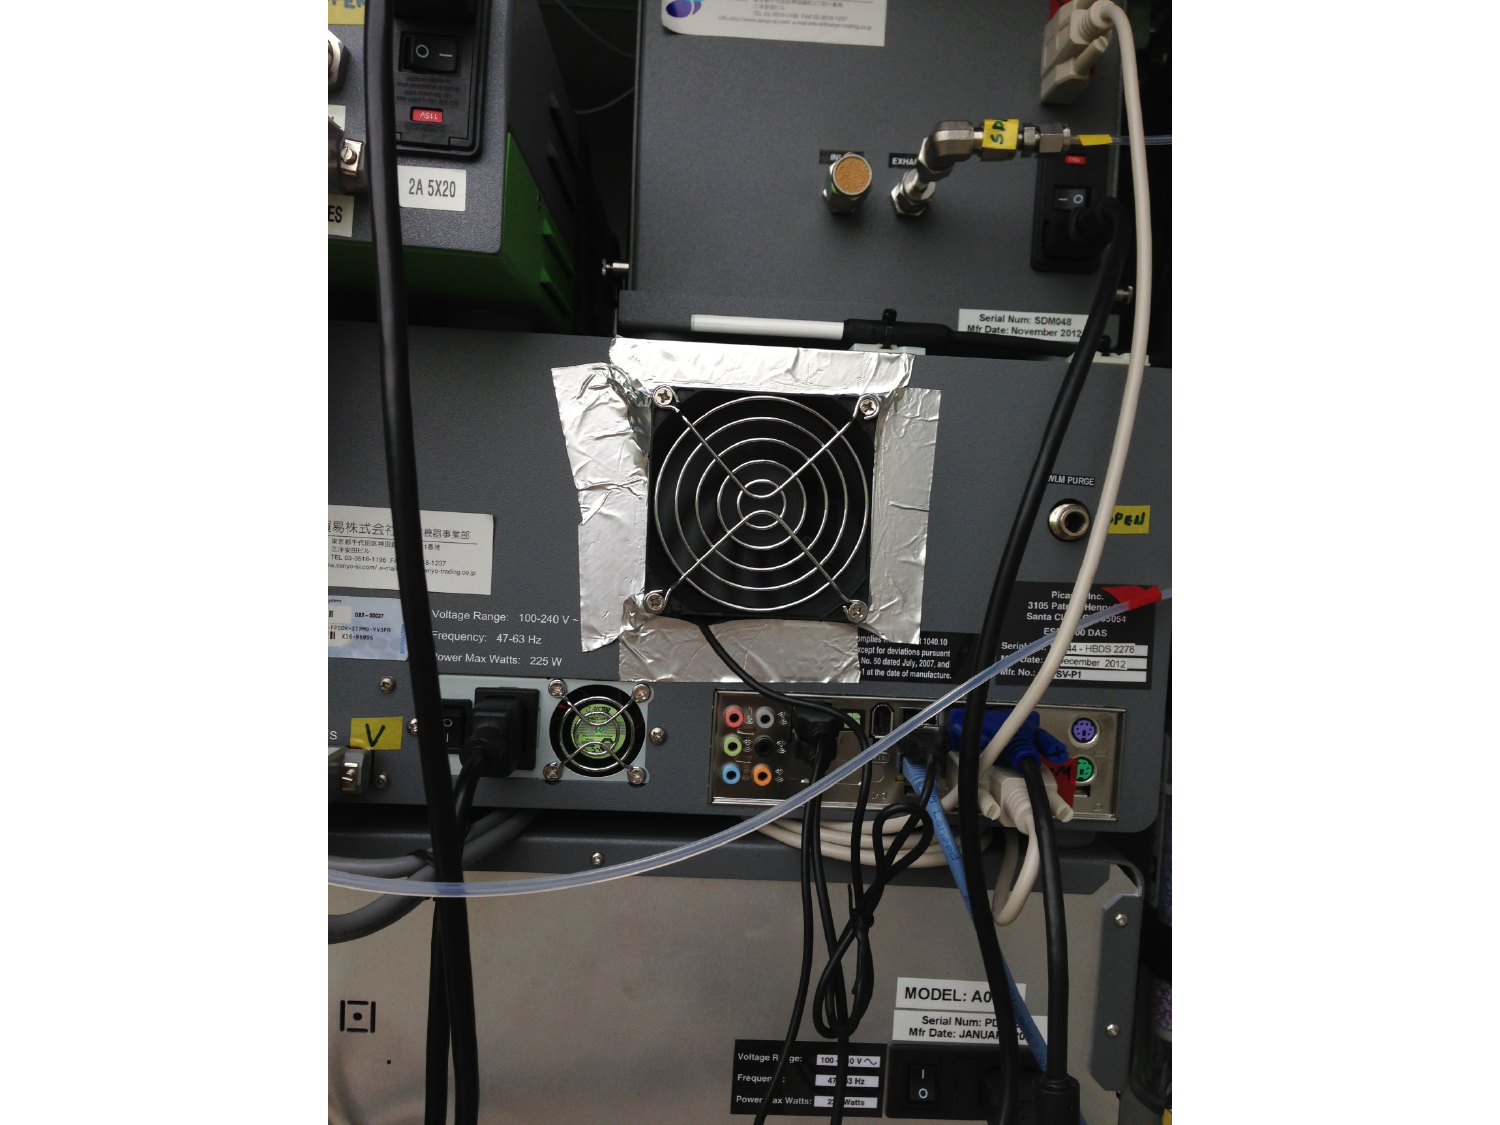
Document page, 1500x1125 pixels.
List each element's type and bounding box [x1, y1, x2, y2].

picture [327, 0, 1173, 1125]
